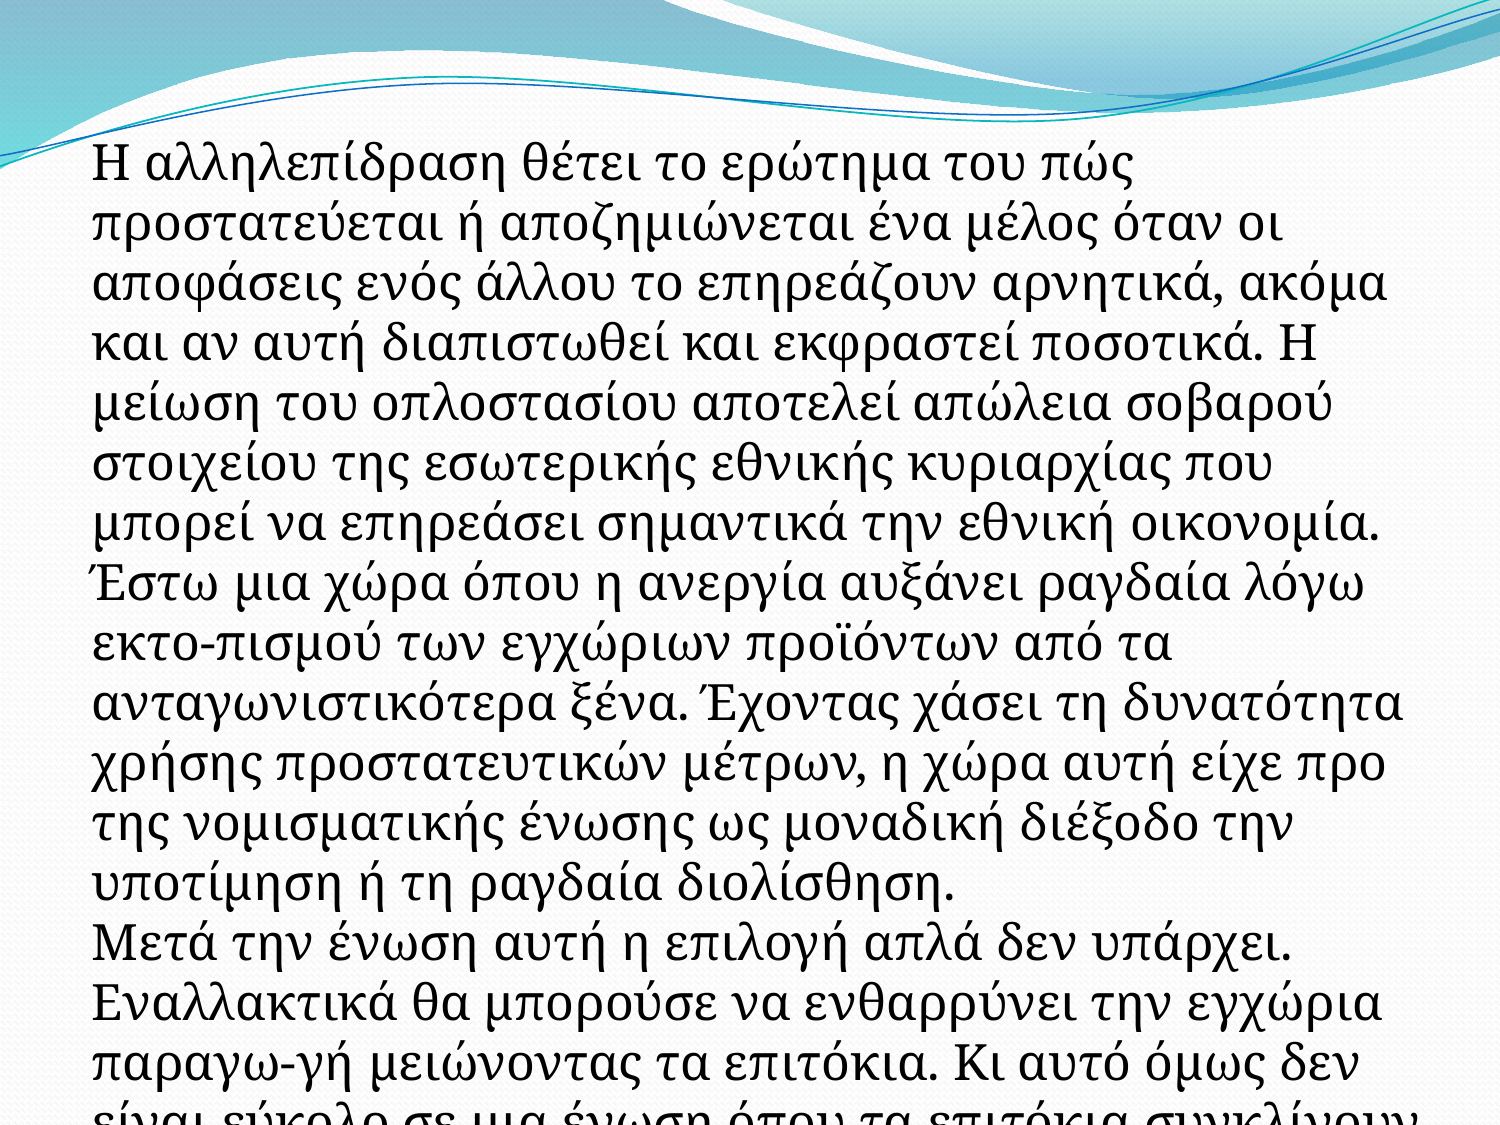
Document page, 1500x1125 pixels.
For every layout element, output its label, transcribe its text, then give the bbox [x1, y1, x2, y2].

text_box Η αλληλεπίδραση θέτει το ερώτημα του πώς προστατεύεται ή αποζημιώνεται ένα μέλος όταν οι αποφάσεις ενός άλλου το επηρεάζουν αρνητικά, ακόμα και αν αυτή διαπιστωθεί και εκφραστεί ποσοτικά. Η μείωση του οπλοστασίου αποτελεί απώλεια σοβαρού στοιχείου της εσωτερικής εθνικής κυριαρχίας που μπορεί να επηρεάσει σημαντικά την εθνική οικονομία. Έστω μια χώρα όπου η ανεργία αυξάνει ραγδαία λόγω εκτο-πισμού των εγχώριων προϊόντων από τα ανταγωνιστικότερα ξένα. Έχοντας χάσει τη δυνατότητα χρήσης προστατευτικών μέτρων, η χώρα αυτή είχε προ της νομισματικής ένωσης ως μοναδική διέξοδο την υποτίμηση ή τη ραγδαία διολίσθηση. Μετά την ένωση αυτή η επιλογή απλά δεν υπάρχει. Εναλλακτικά θα μπορούσε να ενθαρρύνει την εγχώρια παραγω-γή μειώνοντας τα επιτόκια. Κι αυτό όμως δεν είναι εύκολο σε μια ένωση όπου τα επιτόκια συγκλίνουν και καθορίζονται τελικά από την κεντρική τράπεζα, όχι της χώρας, αλλά της ένωσης. [76, 123, 1459, 1125]
